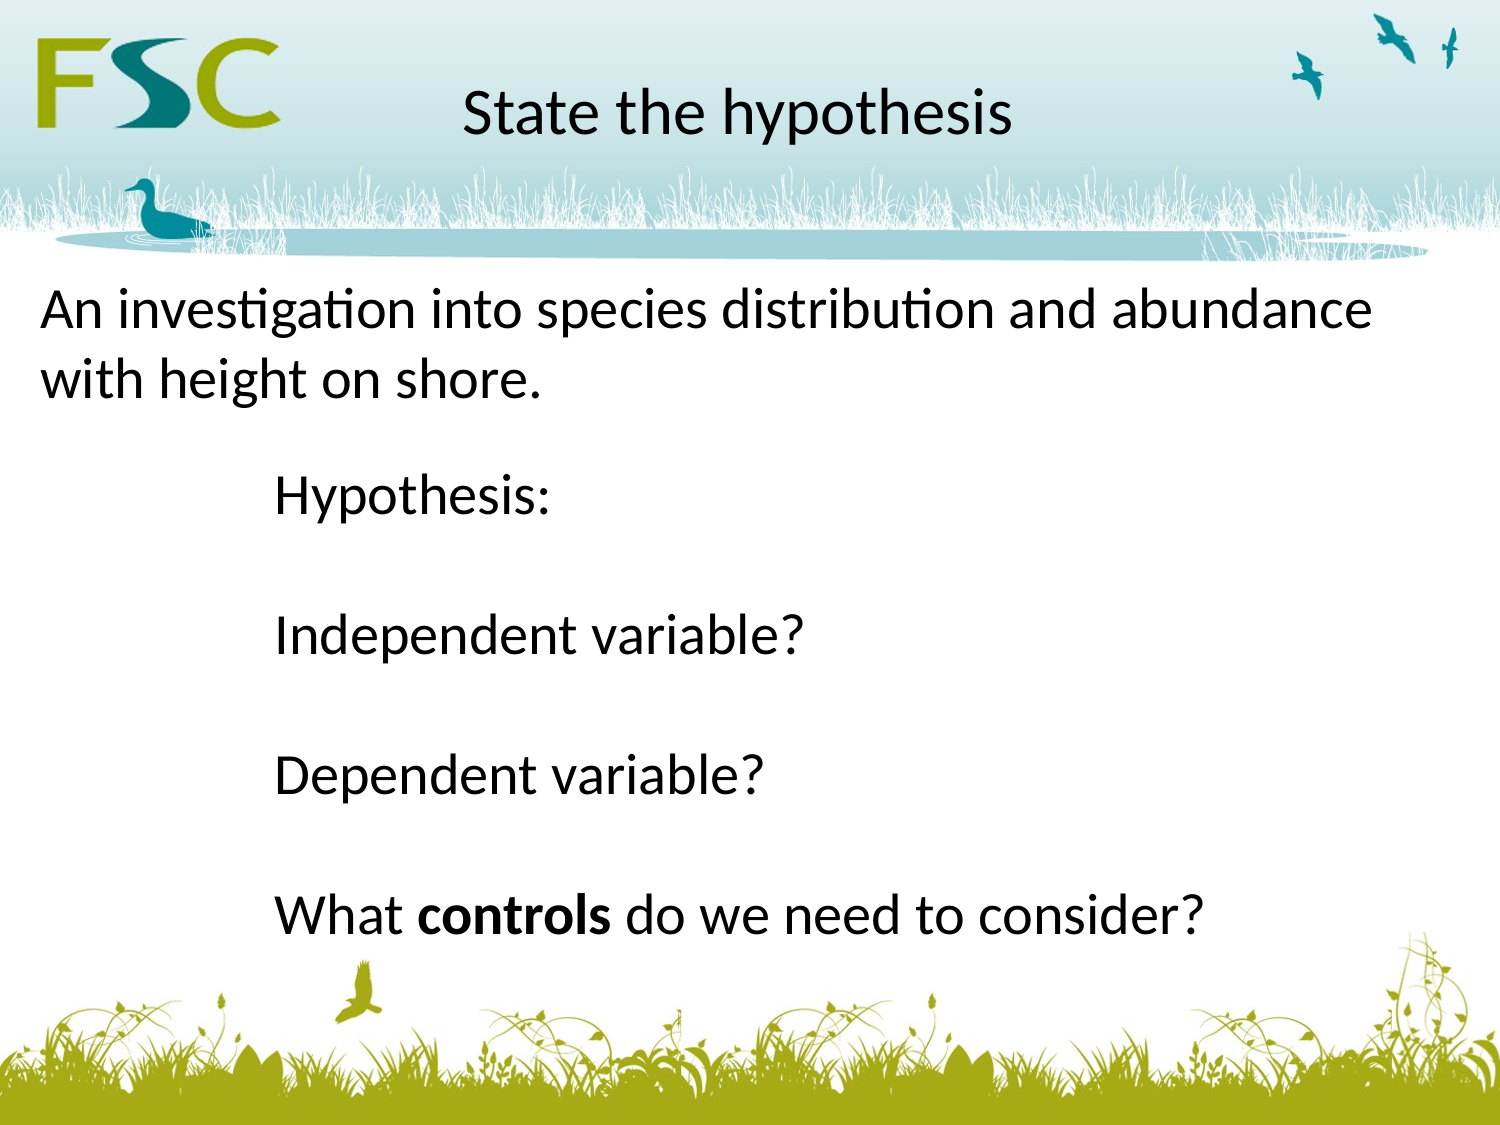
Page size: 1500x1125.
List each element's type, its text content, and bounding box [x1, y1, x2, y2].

text_box An investigation into species distribution and abundance with height on shore. [25, 262, 1468, 418]
text_box Hypothesis: Independent variable? Dependent variable? What controls do we need to consider? [260, 448, 1314, 954]
text_box State the hypothesis [52, 60, 1424, 156]
picture [0, 0, 1500, 1125]
